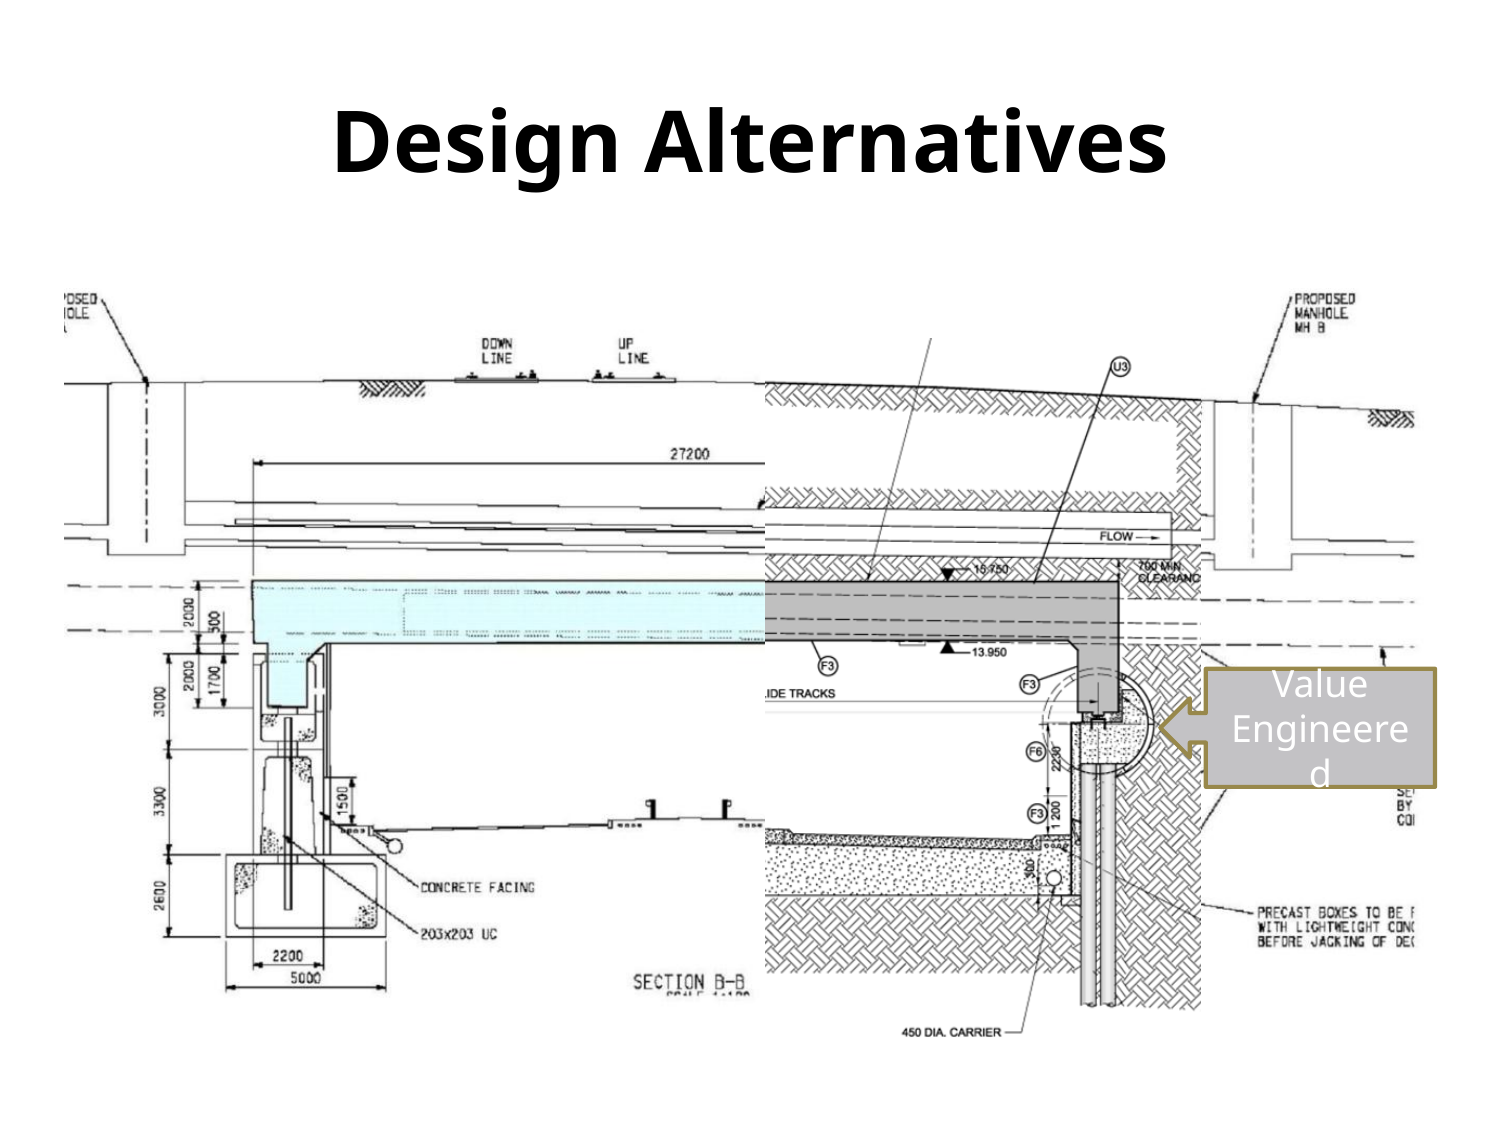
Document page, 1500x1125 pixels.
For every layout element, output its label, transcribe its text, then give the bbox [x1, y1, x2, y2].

title Design Alternatives [75, 45, 1425, 212]
picture [64, 212, 1436, 1078]
